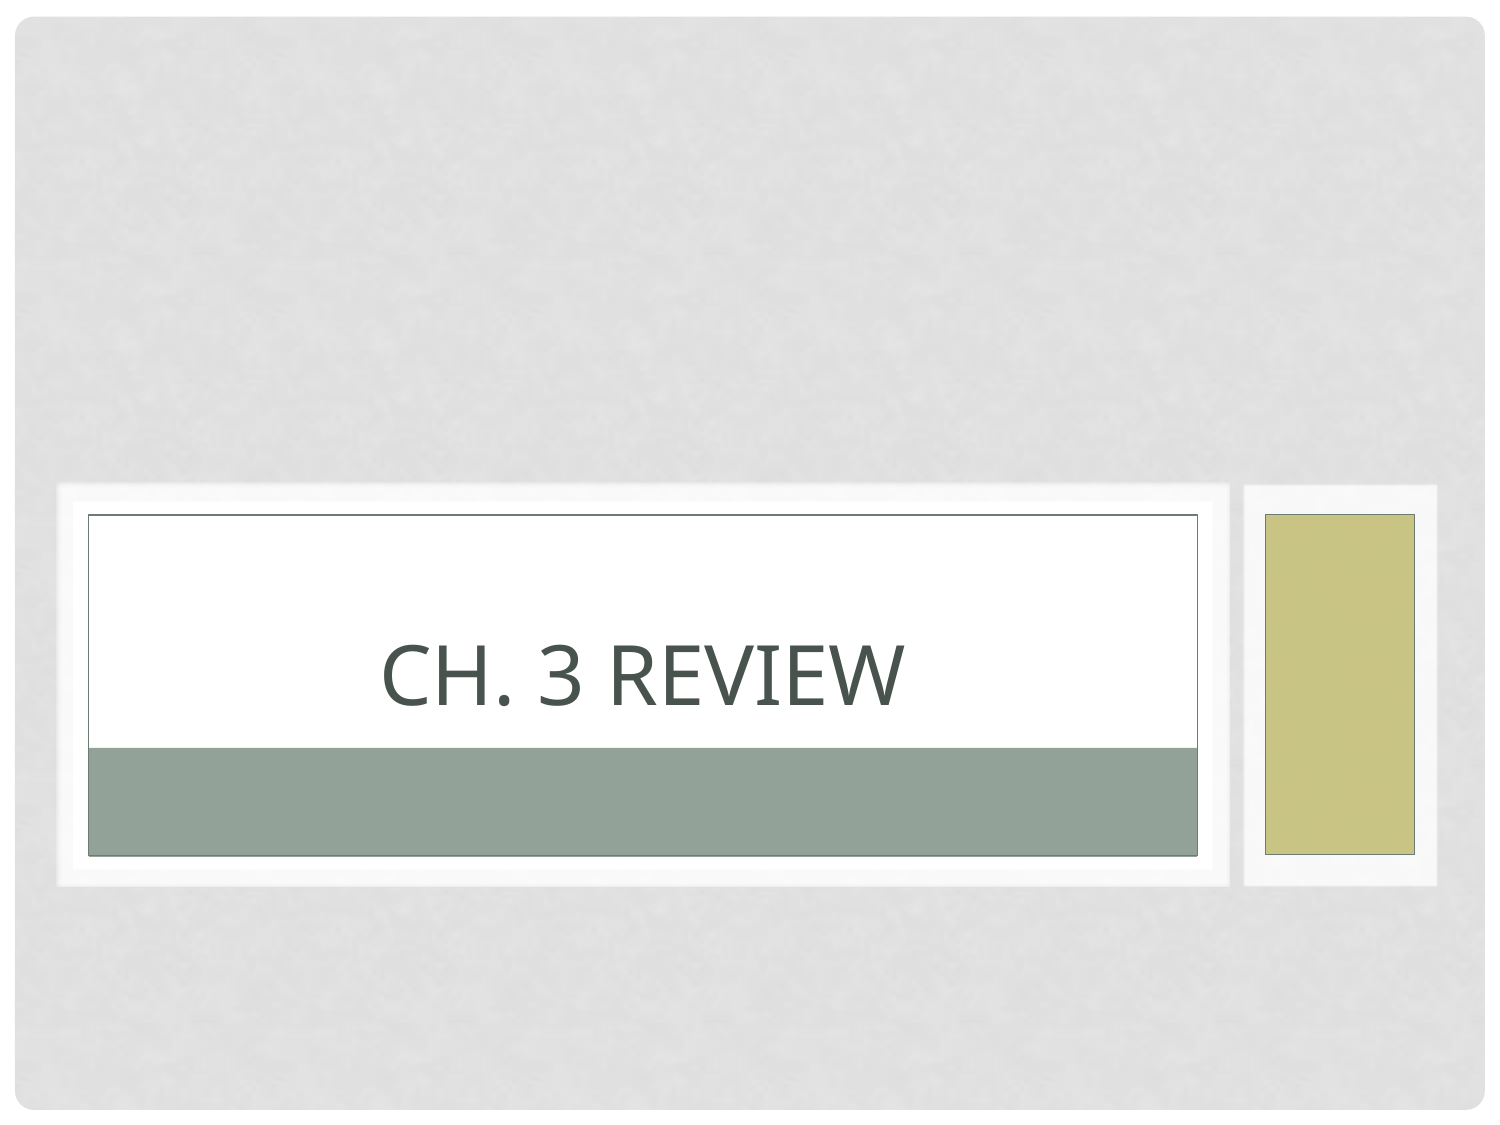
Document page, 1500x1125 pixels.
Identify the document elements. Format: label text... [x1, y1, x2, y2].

title Ch. 3 Review [99, 529, 1187, 730]
